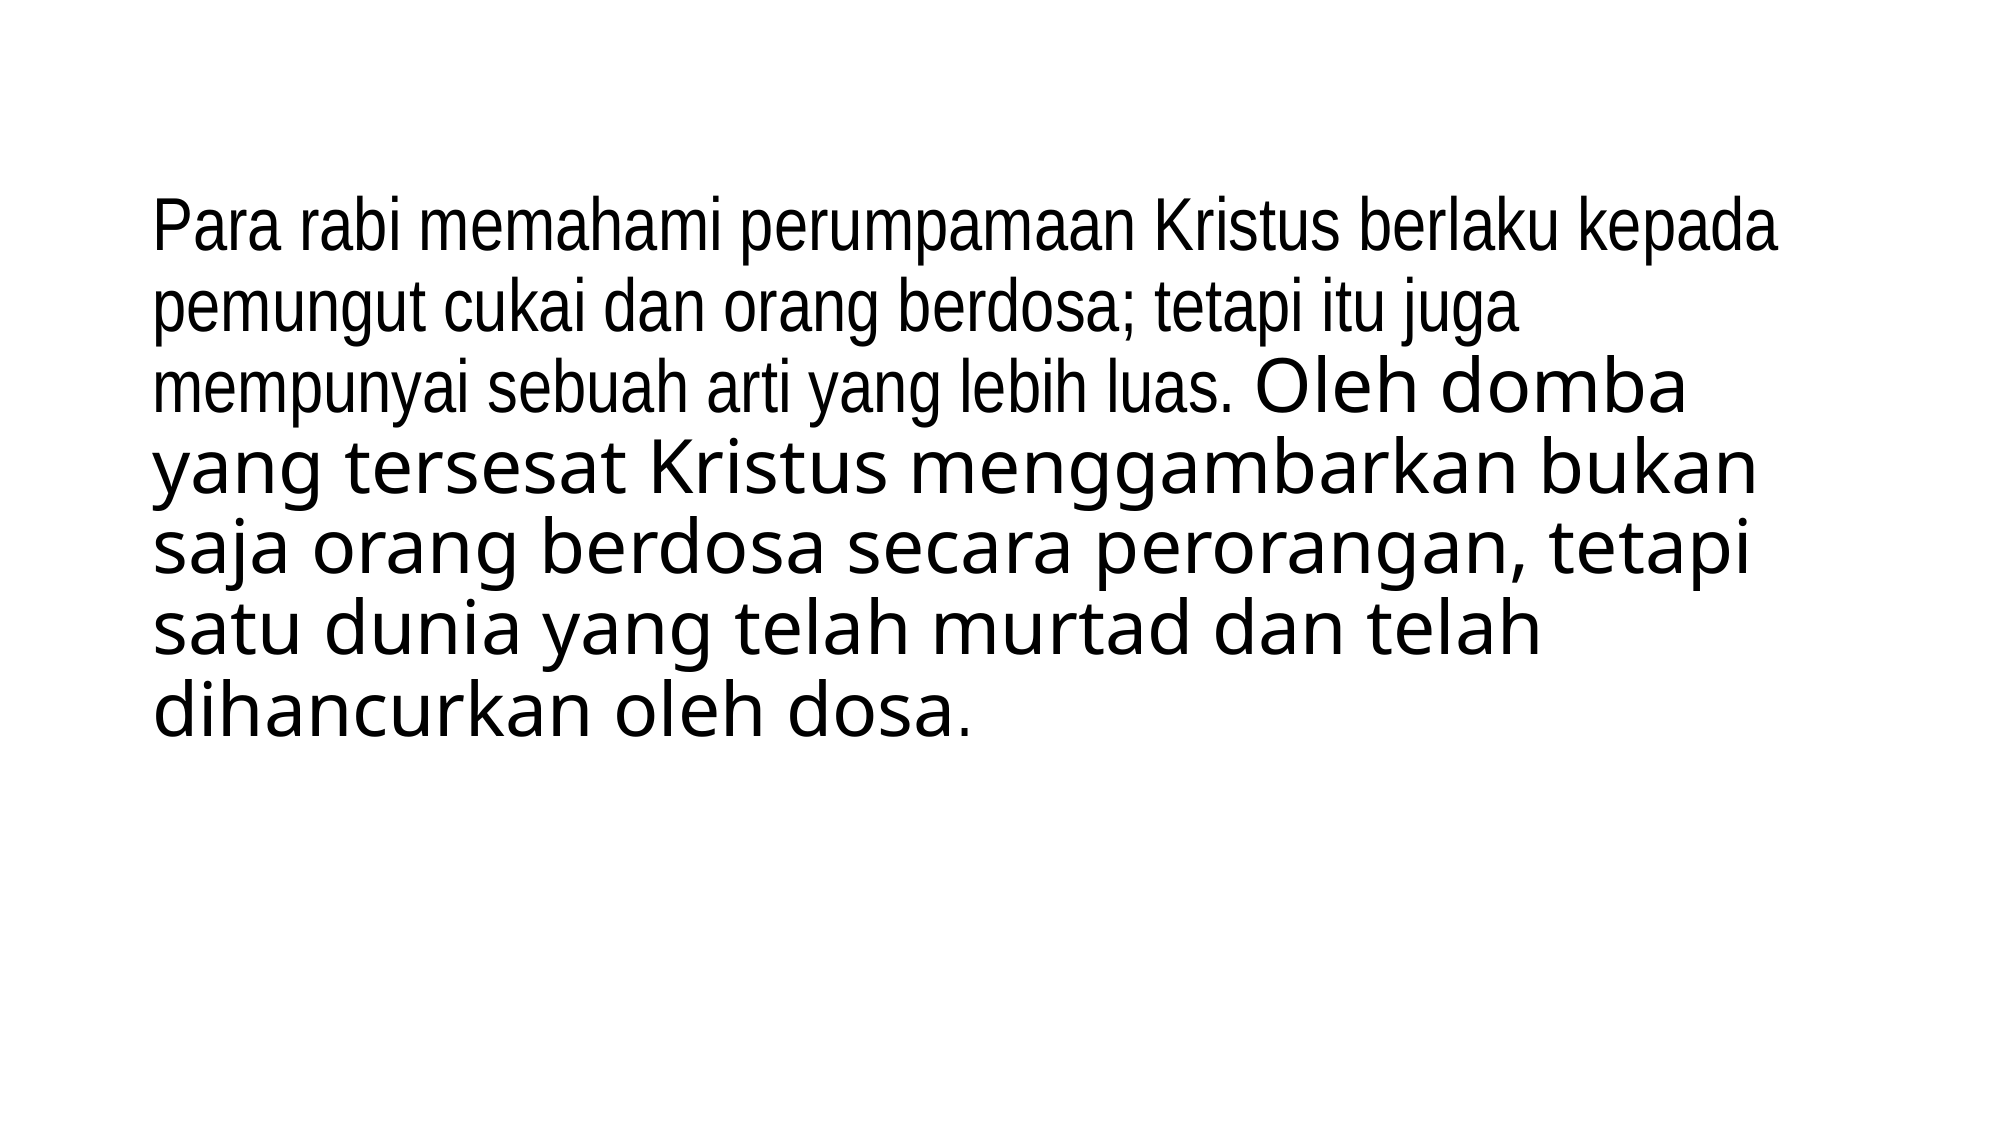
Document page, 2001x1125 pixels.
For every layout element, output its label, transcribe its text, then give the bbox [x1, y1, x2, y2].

list Para rabi memahami perumpamaan Kristus berlaku kepada pemungut cukai dan orang berdosa; tetapi itu juga mempunyai sebuah arti yang lebih luas. Oleh domba yang tersesat Kristus menggambarkan bukan saja orang berdosa secara perorangan, tetapi satu dunia yang telah murtad dan telah dihancurkan oleh dosa. [137, 177, 1863, 1066]
